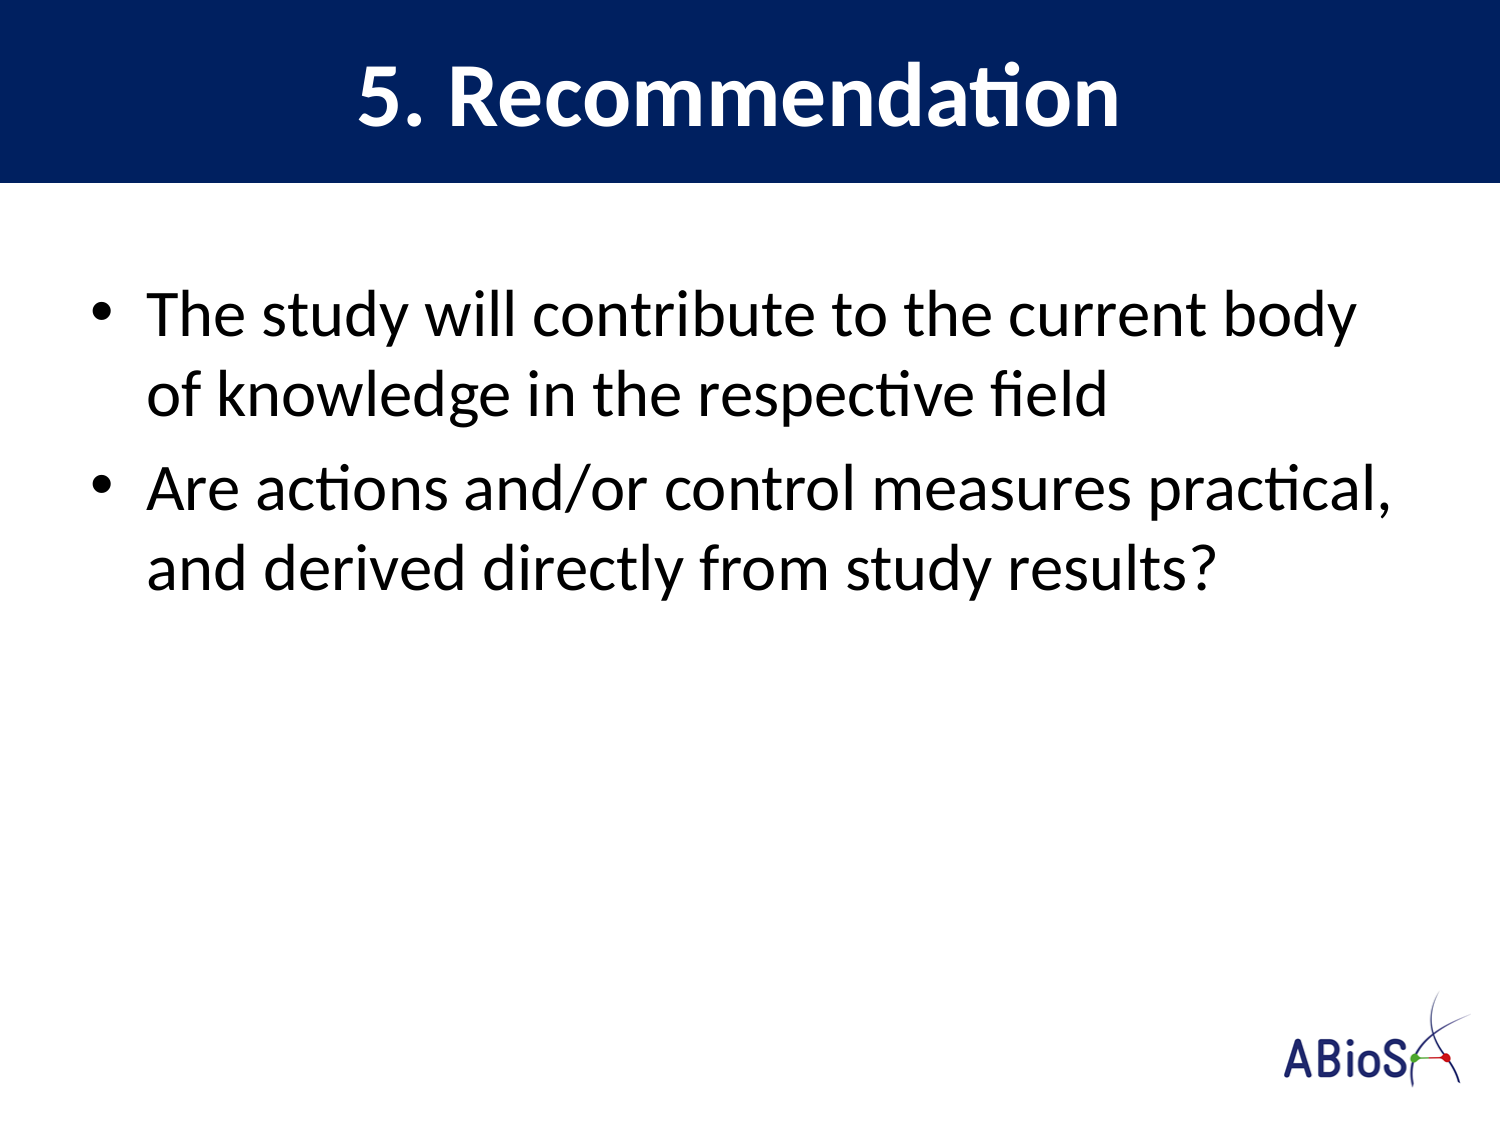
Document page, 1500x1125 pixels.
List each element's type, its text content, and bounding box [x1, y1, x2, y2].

title 5. Recommendation [0, 0, 1500, 183]
picture [1271, 989, 1471, 1095]
list The study will contribute to the current body of knowledge in the respective field Are actions and/or control measures practical, and derived directly from study results? [75, 262, 1425, 1005]
